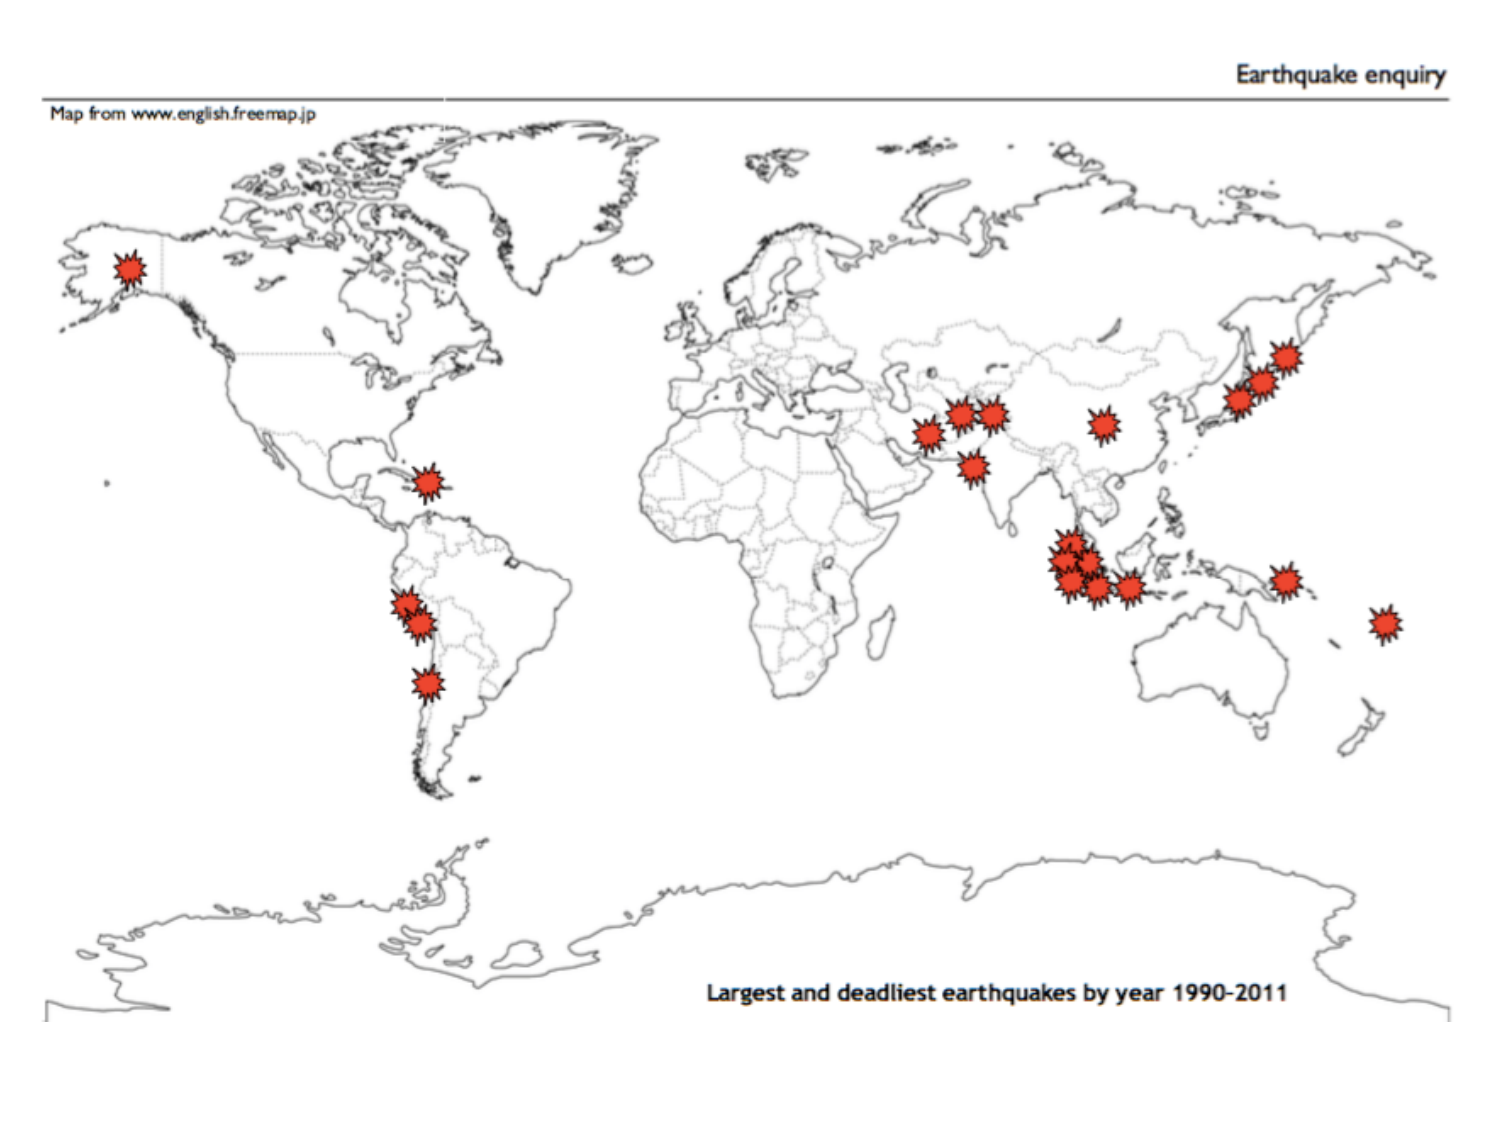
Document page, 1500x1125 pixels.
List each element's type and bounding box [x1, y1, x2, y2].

picture [2, 24, 1500, 1022]
